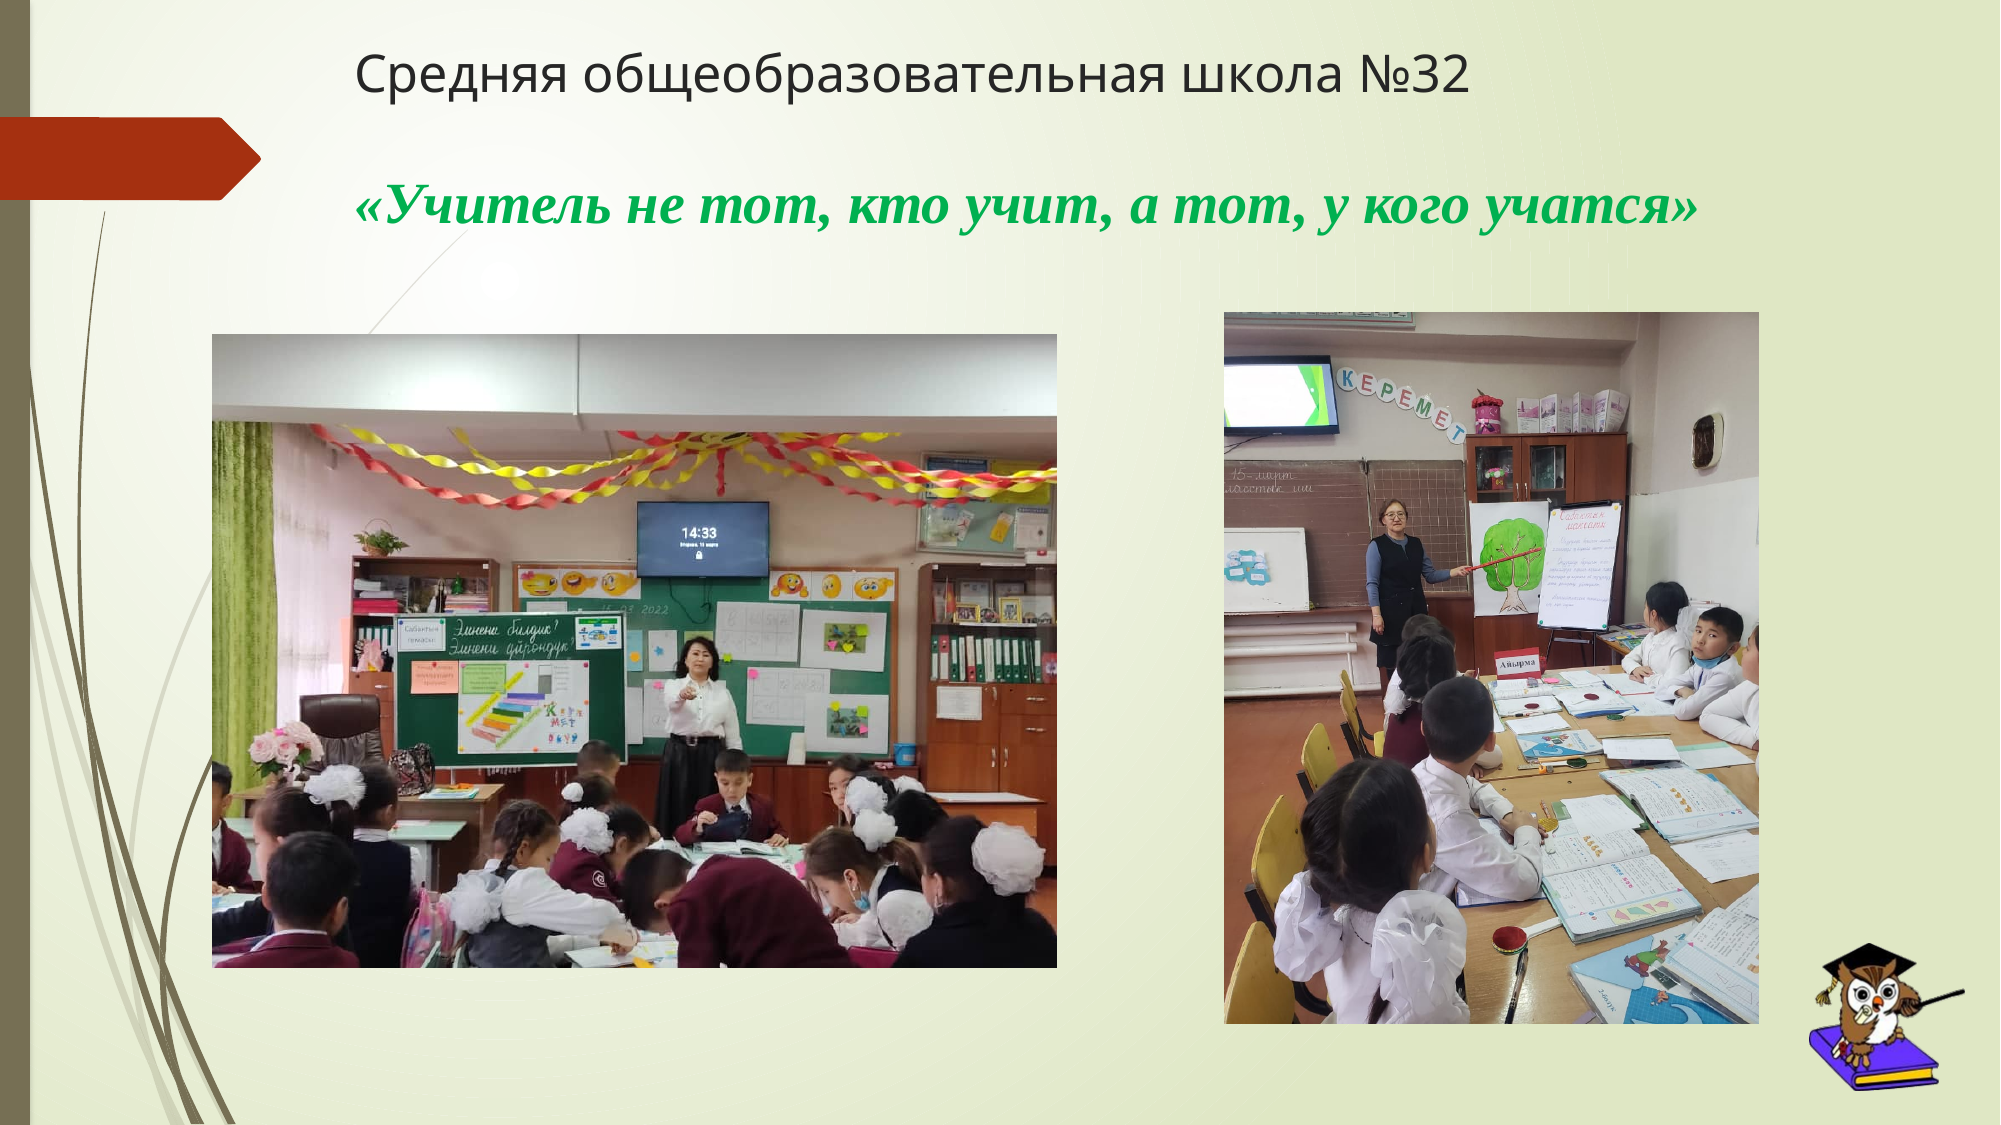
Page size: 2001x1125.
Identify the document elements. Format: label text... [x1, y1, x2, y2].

picture [1809, 942, 1965, 1091]
picture [1224, 312, 1759, 1024]
title Средняя общеобразовательная школа №32 «Учитель не тот, кто учит, а тот, у кого учатся» [339, 32, 1888, 313]
picture [212, 334, 1057, 968]
